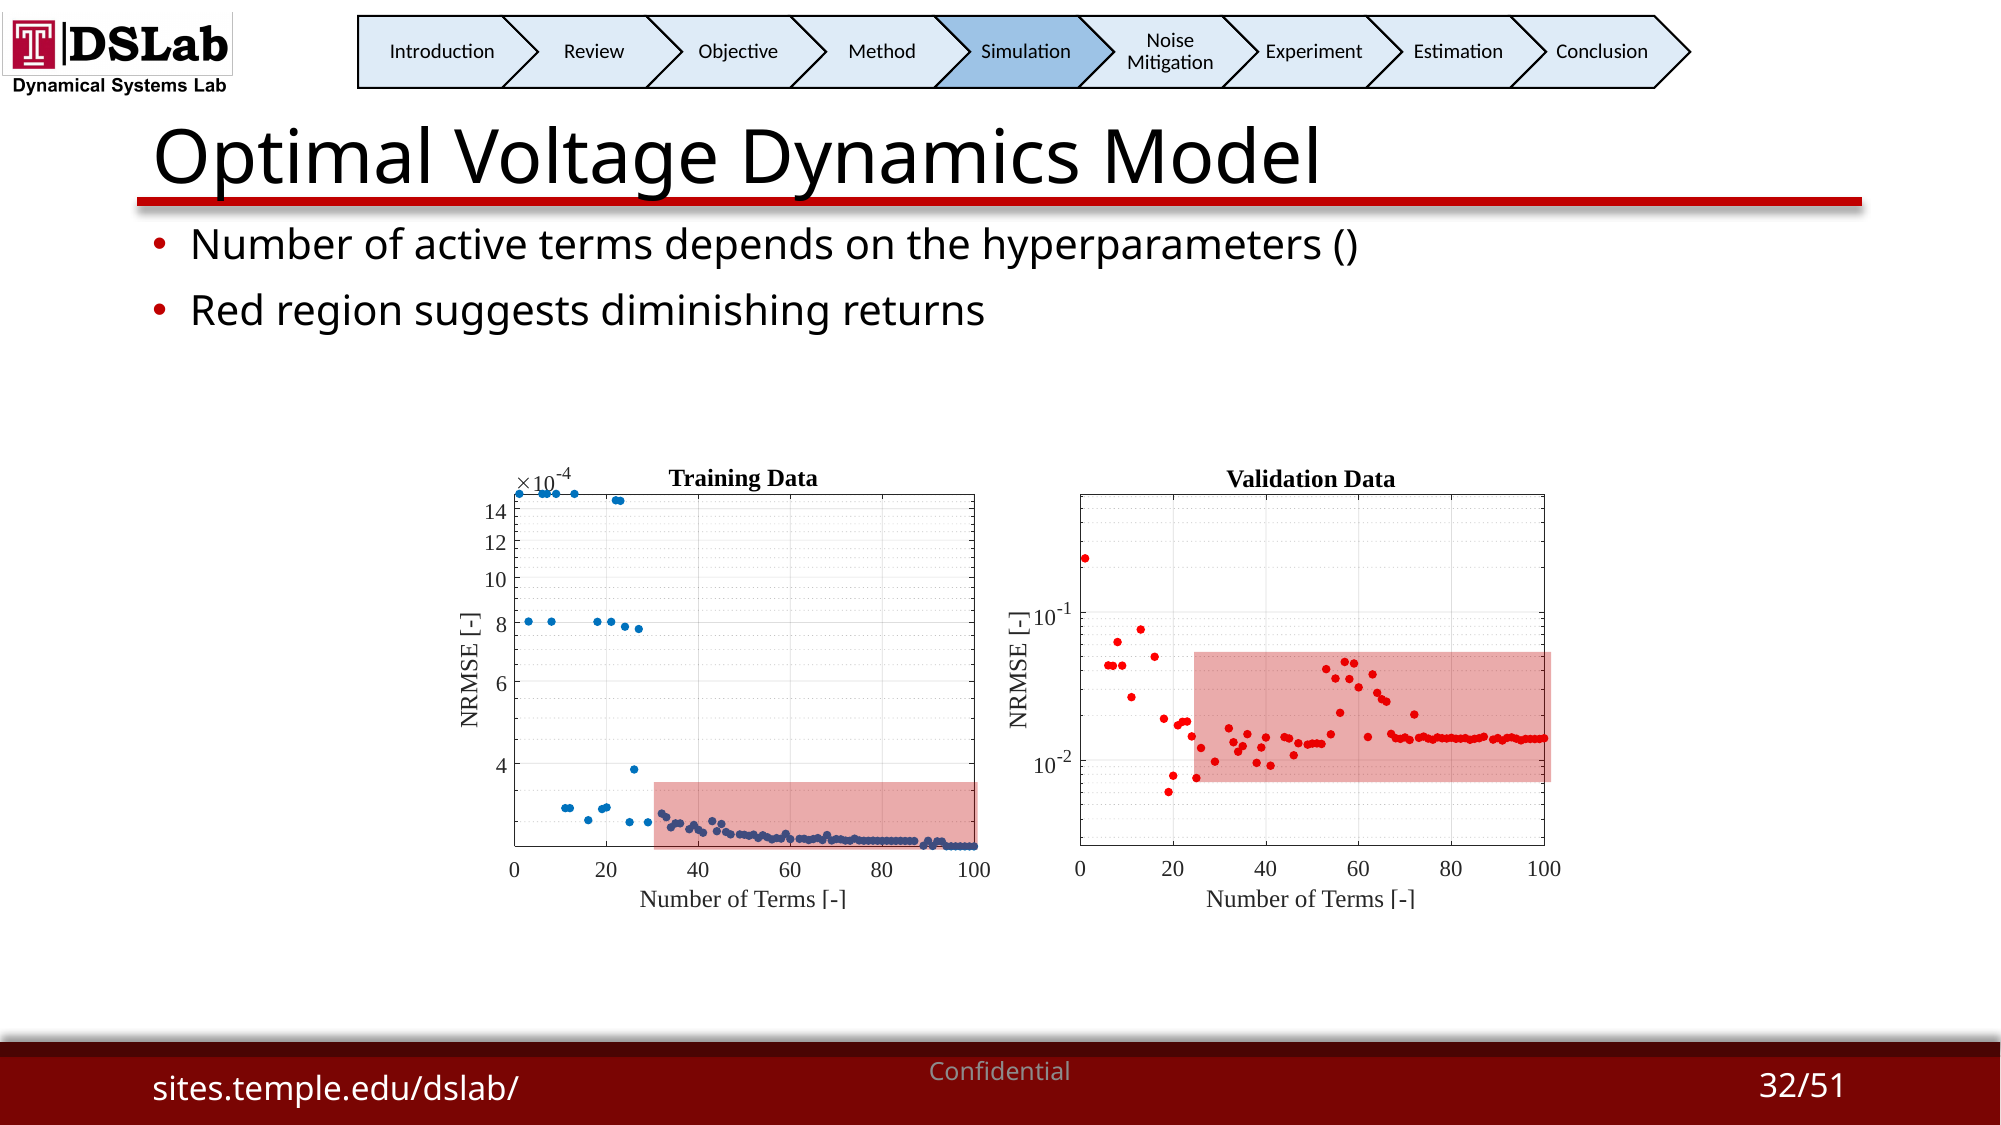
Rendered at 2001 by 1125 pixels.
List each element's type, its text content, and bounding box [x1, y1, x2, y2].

picture [437, 458, 1600, 909]
picture [1, 12, 238, 107]
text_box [357, 0, 1691, 122]
slide_number sites.temple.edu/dslab/ [137, 1056, 588, 1117]
footer Confidential [662, 1042, 1338, 1103]
title Optimal Voltage Dynamics Model [137, 51, 1863, 269]
slide_number 32/51 [1412, 1056, 1863, 1117]
